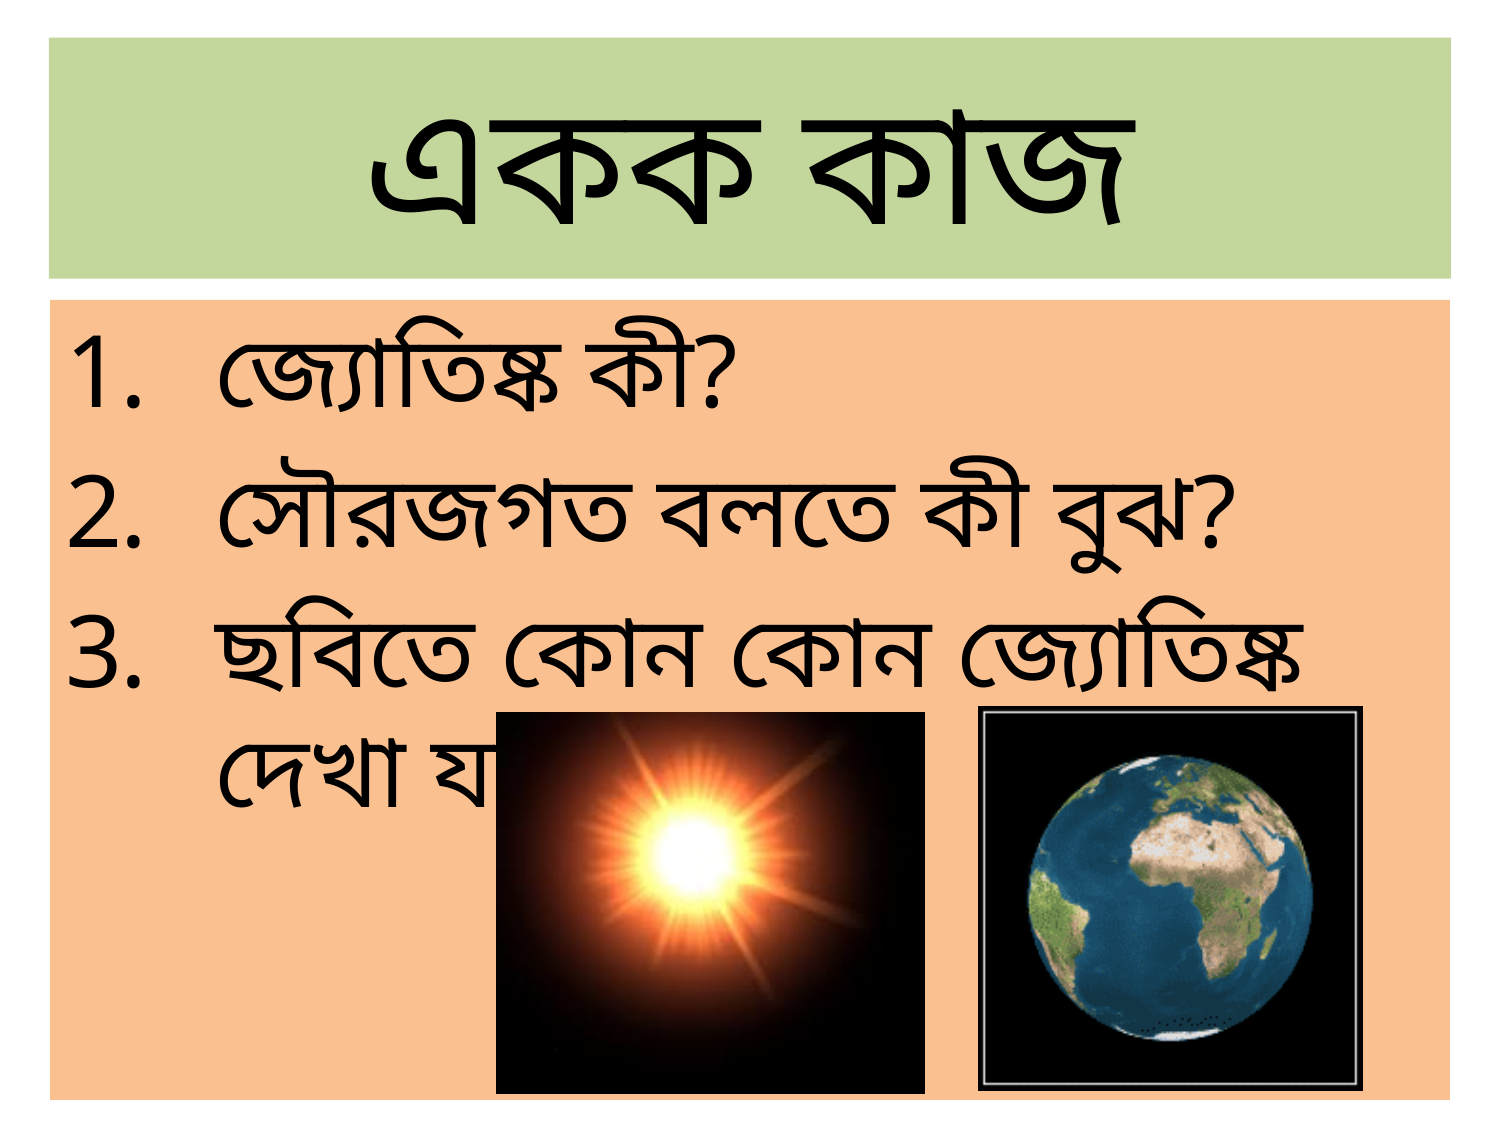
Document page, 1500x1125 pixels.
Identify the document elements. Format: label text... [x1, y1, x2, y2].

picture [977, 706, 1363, 1092]
subtitle জ্যোতিষ্ক কী? সৌরজগত বলতে কী বুঝ? ছবিতে কোন কোন জ্যোতিষ্ক দেখা যাচ্ছে? [50, 299, 1450, 1100]
title একক কাজ [48, 37, 1452, 279]
picture [496, 712, 926, 1094]
